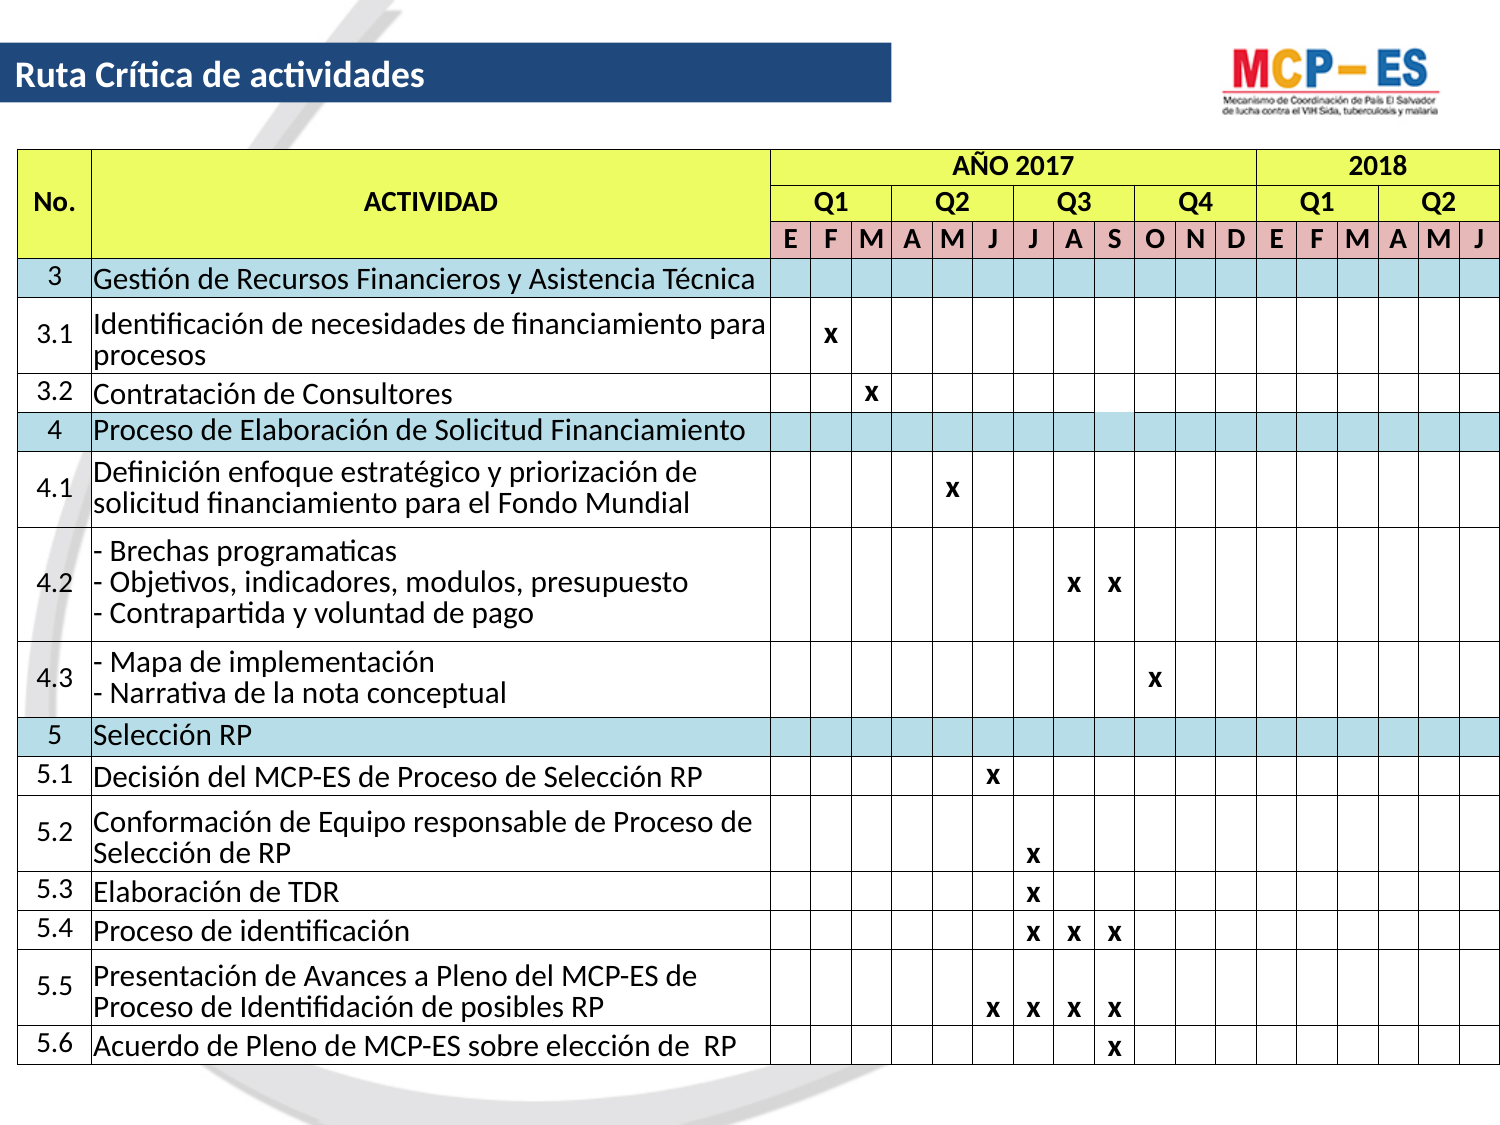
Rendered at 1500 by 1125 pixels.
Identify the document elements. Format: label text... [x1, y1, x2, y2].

table_cell [1297, 1026, 1337, 1064]
table_cell [811, 757, 851, 795]
table_cell [973, 374, 1013, 412]
table_cell [1419, 642, 1459, 717]
table_cell [811, 642, 851, 717]
table_cell [1135, 757, 1175, 795]
table_cell [811, 911, 851, 949]
table_cell Elaboración de TDR [92, 872, 770, 910]
table_cell [852, 259, 891, 297]
table_cell Q2 [892, 186, 1013, 221]
table_cell [1338, 718, 1378, 756]
table_cell [1095, 642, 1134, 717]
table_cell [811, 796, 851, 871]
table_cell Definición enfoque estratégico y priorización de solicitud financiamiento para el Fondo Mundial [92, 452, 770, 527]
table_cell [811, 872, 851, 910]
table_header No. [18, 150, 91, 258]
table_cell J [1014, 222, 1053, 258]
table_cell [1297, 950, 1337, 1025]
table_cell [1014, 298, 1053, 373]
table_cell [1460, 1026, 1499, 1064]
table_cell [892, 452, 932, 527]
table_cell [1216, 298, 1256, 373]
table_cell [1054, 374, 1094, 412]
table_cell [892, 528, 932, 641]
table_cell 3.2 [18, 374, 91, 412]
table_cell [933, 1026, 972, 1064]
table_cell [1460, 528, 1499, 641]
table_cell [771, 718, 810, 756]
table_cell [1379, 718, 1418, 756]
table_cell [1338, 413, 1378, 451]
table_cell - Brechas programaticas - Objetivos, indicadores, modulos, presupuesto - Contrapartida y voluntad de pago [92, 528, 770, 641]
table_cell [1338, 950, 1378, 1025]
table_cell [933, 259, 972, 297]
table_cell M [933, 222, 972, 258]
table_cell [892, 872, 932, 910]
table_cell x [1014, 796, 1053, 871]
table_cell [1419, 911, 1459, 949]
table_cell [1176, 452, 1215, 527]
table_cell Contratación de Consultores [92, 374, 770, 412]
table_cell Q1 [1257, 186, 1378, 221]
table_cell Gestión de Recursos Financieros y Asistencia Técnica [92, 259, 770, 297]
table_cell [973, 911, 1013, 949]
table_cell [1257, 911, 1296, 949]
table_cell [1176, 528, 1215, 641]
table_cell [1297, 413, 1337, 451]
table_cell [1338, 528, 1378, 641]
table_cell [811, 259, 851, 297]
table_cell [1014, 528, 1053, 641]
table_cell [1379, 796, 1418, 871]
table_cell [1054, 259, 1094, 297]
table_cell [1297, 452, 1337, 527]
table_cell x [1054, 911, 1094, 949]
table_cell [1419, 298, 1459, 373]
table_cell [1216, 911, 1256, 949]
table_cell [933, 911, 972, 949]
table_cell [1257, 452, 1296, 527]
table_cell [1095, 412, 1134, 451]
table_cell x [1095, 950, 1134, 1025]
table_cell J [1460, 222, 1499, 258]
table_cell 4.2 [18, 528, 91, 641]
table_cell Proceso de Elaboración de Solicitud Financiamiento [92, 413, 770, 451]
table_cell Q4 [1135, 186, 1256, 221]
table_cell [811, 374, 851, 412]
table_cell [811, 1026, 851, 1064]
table_cell 5.2 [18, 796, 91, 871]
table_cell [973, 872, 1013, 910]
table_cell [892, 413, 932, 451]
table_cell x [1095, 528, 1134, 641]
table_cell [811, 950, 851, 1025]
table_cell [1095, 872, 1134, 910]
table_cell [1135, 872, 1175, 910]
table_cell [892, 757, 932, 795]
table_cell [1419, 950, 1459, 1025]
table_cell [1216, 642, 1256, 717]
table_cell [1014, 374, 1053, 412]
table_cell [771, 1026, 810, 1064]
table_cell [1379, 374, 1418, 412]
table_cell [1054, 757, 1094, 795]
table_cell [1135, 528, 1175, 641]
table_cell [1419, 872, 1459, 910]
table_cell [892, 374, 932, 412]
table_cell [1095, 452, 1134, 527]
table_cell [1338, 872, 1378, 910]
table_cell Q2 [1379, 186, 1499, 221]
table_cell 5.3 [18, 872, 91, 910]
table_cell Decisión del MCP-ES de Proceso de Selección RP [92, 757, 770, 795]
table_cell x [1054, 950, 1094, 1025]
table_cell x [1095, 911, 1134, 949]
table_cell F [811, 222, 851, 258]
table_cell [933, 950, 972, 1025]
table_cell [1419, 528, 1459, 641]
table_cell [1460, 259, 1499, 297]
table_cell [973, 298, 1013, 373]
table_cell [933, 757, 972, 795]
table_cell A [1054, 222, 1094, 258]
table_cell [1460, 911, 1499, 949]
table_cell [1014, 1026, 1053, 1064]
table_cell N [1176, 222, 1215, 258]
table_cell [1135, 298, 1175, 373]
table_cell [1135, 374, 1175, 412]
table_cell [1054, 1026, 1094, 1064]
text_box Ruta Crítica de actividades [0, 42, 892, 103]
table_cell [852, 413, 891, 451]
table_cell [1257, 757, 1296, 795]
table_cell [1014, 718, 1053, 756]
table_cell x [933, 452, 972, 527]
table_cell [1054, 796, 1094, 871]
table_cell [1257, 718, 1296, 756]
table_cell E [771, 222, 810, 258]
table_cell [1176, 757, 1215, 795]
table_cell [1014, 259, 1053, 297]
table_cell [1095, 718, 1134, 756]
table_cell [1460, 718, 1499, 756]
table_cell [1460, 374, 1499, 412]
table_cell x [973, 950, 1013, 1025]
table_cell 5.5 [18, 950, 91, 1025]
table_cell [933, 528, 972, 641]
table_cell [1216, 1026, 1256, 1064]
table_cell [973, 718, 1013, 756]
table_cell 5.4 [18, 911, 91, 949]
table_cell [852, 528, 891, 641]
table_cell [933, 642, 972, 717]
table_cell x [1014, 950, 1053, 1025]
table_cell [973, 796, 1013, 871]
table_cell [1379, 872, 1418, 910]
table_cell [1014, 757, 1053, 795]
table_cell [892, 642, 932, 717]
table_cell [1176, 950, 1215, 1025]
table_cell [1460, 452, 1499, 527]
table_cell [1054, 872, 1094, 910]
table_cell x [811, 298, 851, 373]
table_cell [1216, 528, 1256, 641]
table_cell [933, 796, 972, 871]
table_cell - Mapa de implementación - Narrativa de la nota conceptual [92, 642, 770, 717]
table_cell [771, 757, 810, 795]
table_cell [1297, 528, 1337, 641]
table_cell [852, 718, 891, 756]
table_cell [892, 718, 932, 756]
table_cell [1135, 452, 1175, 527]
table_cell [1176, 1026, 1215, 1064]
table_cell [1379, 259, 1418, 297]
table_cell Conformación de Equipo responsable de Proceso de Selección de RP [92, 796, 770, 871]
table_cell [852, 452, 891, 527]
table_cell x [1095, 1026, 1134, 1064]
table_cell [1054, 298, 1094, 373]
table_cell D [1216, 222, 1256, 258]
table_cell [973, 259, 1013, 297]
table_cell [1338, 1026, 1378, 1064]
table_cell [1419, 757, 1459, 795]
table_cell [852, 950, 891, 1025]
table_cell S [1095, 222, 1134, 258]
table_cell [1297, 259, 1337, 297]
table_header AÑO 2017 [771, 150, 1256, 185]
table_cell M [1419, 222, 1459, 258]
table_cell [1297, 374, 1337, 412]
table_cell 5.6 [18, 1026, 91, 1064]
table_cell [1257, 796, 1296, 871]
table_cell [1419, 796, 1459, 871]
table_cell [973, 528, 1013, 641]
table_cell M [1338, 222, 1378, 258]
table_cell [1216, 872, 1256, 910]
table_cell [1460, 796, 1499, 871]
table_cell 3.1 [18, 298, 91, 373]
table_cell [1054, 718, 1094, 756]
table_cell [1379, 1026, 1418, 1064]
table_cell [1460, 950, 1499, 1025]
table_cell [1216, 718, 1256, 756]
table_header ACTIVIDAD [92, 150, 770, 258]
table_cell [1338, 452, 1378, 527]
table_cell [1176, 911, 1215, 949]
table_cell [1379, 642, 1418, 717]
table_cell [1379, 452, 1418, 527]
table_cell [1338, 374, 1378, 412]
table_cell [1297, 911, 1337, 949]
table_cell [771, 872, 810, 910]
table_cell Q3 [1014, 186, 1134, 221]
table_cell [1257, 413, 1296, 451]
table_cell [1216, 259, 1256, 297]
table_cell [1054, 642, 1094, 717]
table_cell [1460, 642, 1499, 717]
table_cell [852, 872, 891, 910]
table_cell Q1 [771, 186, 891, 221]
table_cell [852, 298, 891, 373]
table_cell 4.3 [18, 642, 91, 717]
table_cell [771, 259, 810, 297]
table_cell [1338, 911, 1378, 949]
table_cell [1257, 528, 1296, 641]
table_cell [1460, 872, 1499, 910]
table_cell [1176, 642, 1215, 717]
table_cell [771, 298, 810, 373]
table_cell [933, 872, 972, 910]
table_cell [1095, 757, 1134, 795]
table_cell [852, 796, 891, 871]
table_cell [1216, 374, 1256, 412]
table_cell Selección RP [92, 718, 770, 756]
table_cell A [1379, 222, 1418, 258]
table_cell [1257, 298, 1296, 373]
table_cell [771, 374, 810, 412]
table_cell [1460, 298, 1499, 373]
table_cell [1054, 413, 1094, 451]
table_cell [1257, 374, 1296, 412]
table_cell [852, 757, 891, 795]
table_cell x [1054, 528, 1094, 641]
table_cell x [1014, 872, 1053, 910]
table_cell [811, 413, 851, 451]
table_cell [1460, 757, 1499, 795]
table_cell [1216, 796, 1256, 871]
table_cell [1216, 452, 1256, 527]
table_cell x [1014, 911, 1053, 949]
table_cell [1379, 911, 1418, 949]
table_cell Proceso de identificación [92, 911, 770, 949]
table_cell [973, 452, 1013, 527]
table_cell [771, 950, 810, 1025]
table_cell [771, 796, 810, 871]
table_cell x [1135, 642, 1175, 717]
table_cell [892, 950, 932, 1025]
table_cell [1176, 374, 1215, 412]
table_cell [1014, 452, 1053, 527]
table_cell [1297, 872, 1337, 910]
table_cell [1216, 413, 1256, 451]
table_cell [933, 298, 972, 373]
table_cell [1297, 757, 1337, 795]
table_cell [1419, 374, 1459, 412]
table_cell 3 [18, 259, 91, 297]
table_cell [1176, 259, 1215, 297]
table_cell [771, 413, 810, 451]
table_cell [1257, 259, 1296, 297]
table_cell [1135, 796, 1175, 871]
table_cell [1135, 911, 1175, 949]
table_cell [1297, 718, 1337, 756]
table_cell [933, 718, 972, 756]
table_cell 5 [18, 718, 91, 756]
table_cell [892, 1026, 932, 1064]
table_cell [1338, 259, 1378, 297]
table_cell x [973, 757, 1013, 795]
picture [0, 0, 1500, 1125]
table_cell [1419, 413, 1459, 451]
table_cell [1297, 796, 1337, 871]
table_cell [1176, 298, 1215, 373]
table_cell [933, 413, 972, 451]
table_cell [1379, 757, 1418, 795]
table_cell [1297, 298, 1337, 373]
table_cell [1095, 259, 1134, 297]
table_cell [1257, 642, 1296, 717]
table_cell [1379, 298, 1418, 373]
table_cell [852, 642, 891, 717]
table_cell [811, 452, 851, 527]
table_cell [1338, 642, 1378, 717]
table_cell 5.1 [18, 757, 91, 795]
table_cell [1095, 796, 1134, 871]
table_cell [1176, 718, 1215, 756]
table_cell [771, 452, 810, 527]
table_cell [1135, 413, 1175, 451]
table_cell [1338, 796, 1378, 871]
table_cell [1419, 452, 1459, 527]
table_cell 4 [18, 413, 91, 451]
table_cell [1135, 950, 1175, 1025]
table_cell [1419, 259, 1459, 297]
table_cell [1216, 950, 1256, 1025]
table_header 2018 [1257, 150, 1499, 185]
table_cell A [892, 222, 932, 258]
table_cell [1176, 872, 1215, 910]
table_cell O [1135, 222, 1175, 258]
table_cell [1135, 1026, 1175, 1064]
table_cell [1095, 374, 1134, 412]
table_cell [1257, 872, 1296, 910]
table_cell Acuerdo de Pleno de MCP-ES sobre elección de RP [92, 1026, 770, 1064]
table_cell [1338, 298, 1378, 373]
table_cell [892, 911, 932, 949]
table_cell [1176, 413, 1215, 451]
table_cell [892, 796, 932, 871]
table_cell [1379, 950, 1418, 1025]
table_cell 4.1 [18, 452, 91, 527]
table_cell M [852, 222, 891, 258]
table_cell [1257, 950, 1296, 1025]
table_cell [1297, 642, 1337, 717]
table_cell Presentación de Avances a Pleno del MCP-ES de Proceso de Identifidación de posibles RP [92, 950, 770, 1025]
table_cell x [852, 374, 891, 412]
table_cell [1014, 642, 1053, 717]
table_cell [771, 528, 810, 641]
table_cell J [973, 222, 1013, 258]
table_cell [1379, 413, 1418, 451]
table_cell [1135, 259, 1175, 297]
table_cell [1379, 528, 1418, 641]
table_cell [973, 413, 1013, 451]
table_cell [1095, 298, 1134, 373]
table_cell F [1297, 222, 1337, 258]
table_cell [973, 642, 1013, 717]
table_cell [1338, 757, 1378, 795]
table_cell [1014, 413, 1053, 451]
table_cell [1460, 413, 1499, 451]
table_cell [973, 1026, 1013, 1064]
table_cell [1054, 452, 1094, 527]
table_cell [1419, 1026, 1459, 1064]
table_cell [852, 911, 891, 949]
table_cell [892, 259, 932, 297]
table_cell E [1257, 222, 1296, 258]
table_cell [1216, 757, 1256, 795]
table_cell [892, 298, 932, 373]
table_cell [1176, 796, 1215, 871]
table_cell [1257, 1026, 1296, 1064]
table_cell [852, 1026, 891, 1064]
table_cell [1135, 718, 1175, 756]
table_cell Identificación de necesidades de financiamiento para procesos [92, 298, 770, 373]
table_cell [811, 718, 851, 756]
table_cell [771, 911, 810, 949]
table_cell [933, 374, 972, 412]
table_cell [771, 642, 810, 717]
table_cell [1419, 718, 1459, 756]
table_cell [811, 528, 851, 641]
